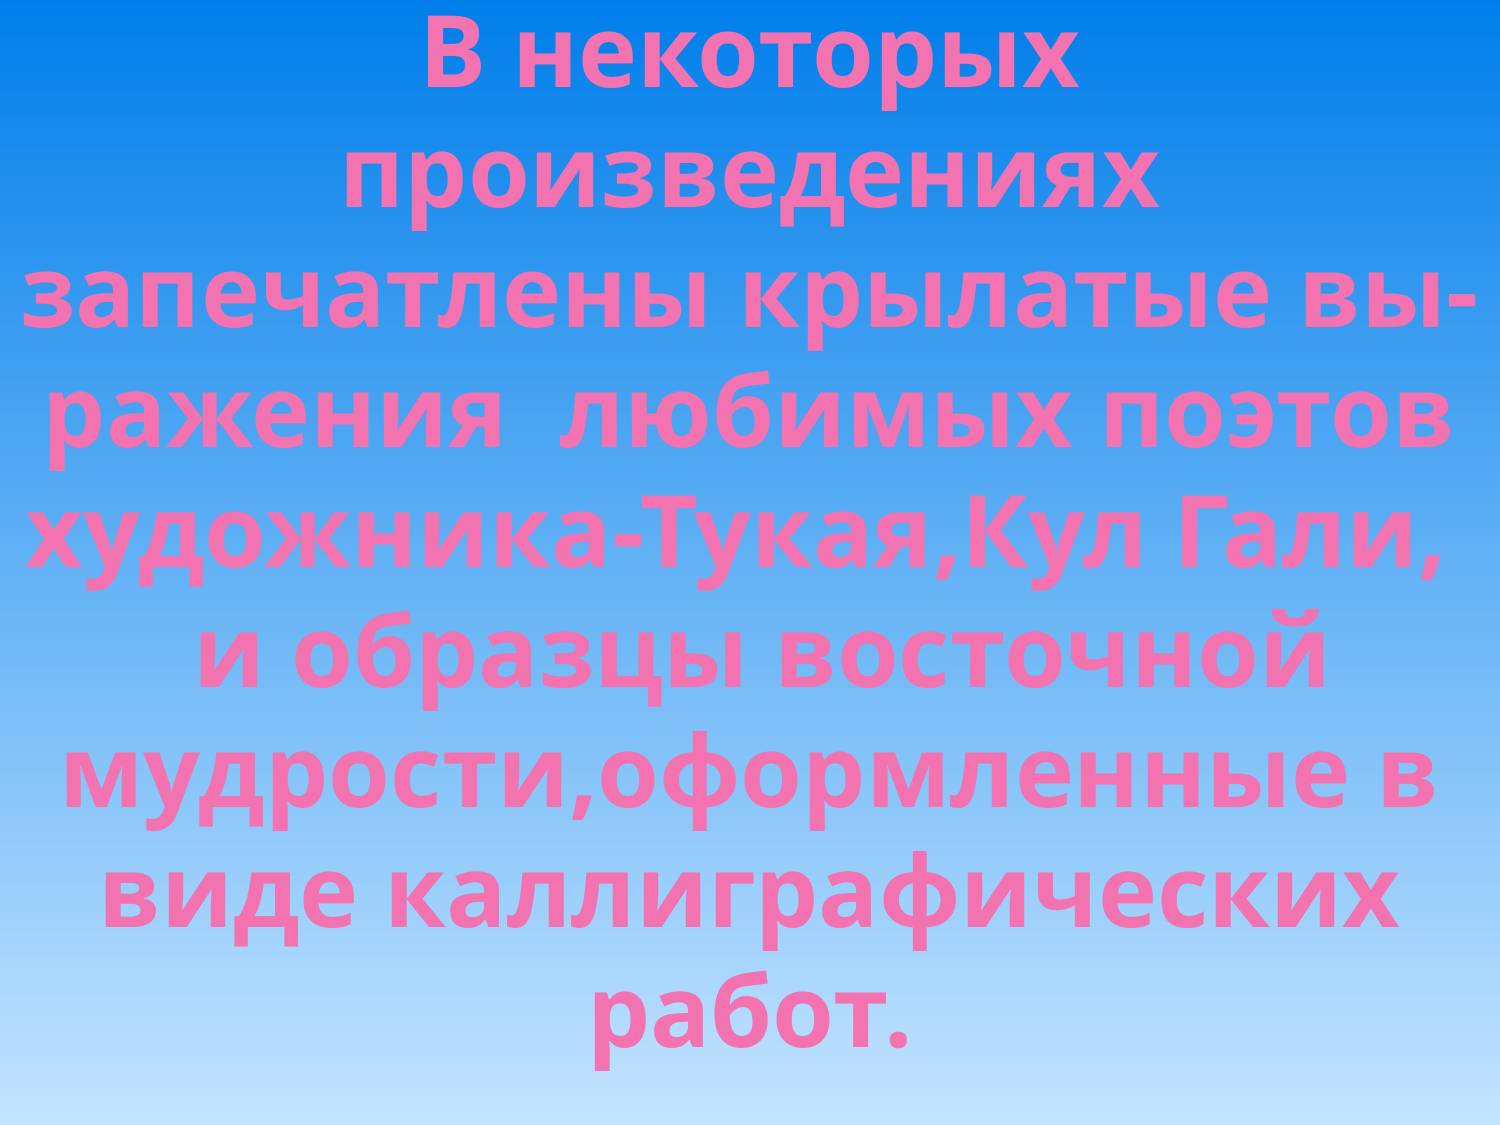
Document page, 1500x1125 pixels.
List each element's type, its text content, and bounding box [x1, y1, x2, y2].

title В некоторых произведениях запечатлены крылатые вы-ражения любимых поэтов художника-Тукая,Кул Гали, и образцы восточной мудрости,оформленные в виде каллиграфических работ. [0, 0, 1500, 1125]
